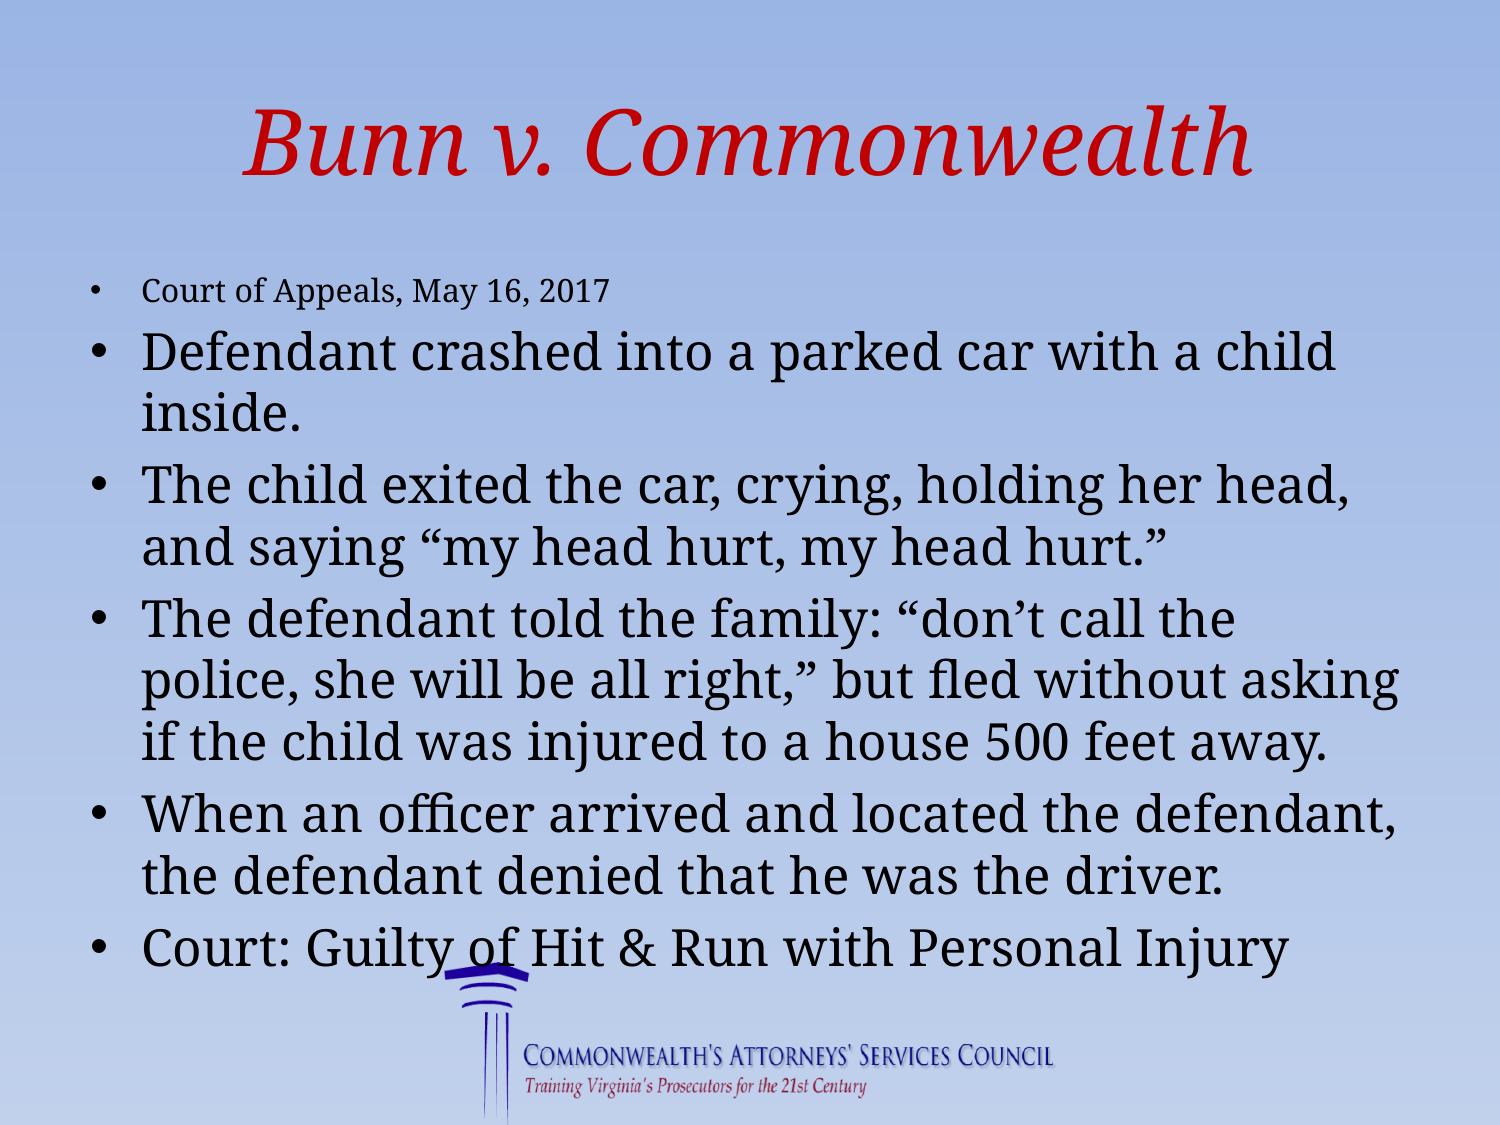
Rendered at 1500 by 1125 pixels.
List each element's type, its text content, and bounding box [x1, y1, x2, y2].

title Bunn v. Commonwealth [75, 45, 1425, 233]
picture [444, 1018, 1056, 1125]
list Court of Appeals, May 16, 2017 Defendant crashed into a parked car with a child inside. The child exited the car, crying, holding her head, and saying “my head hurt, my head hurt.” The defendant told the family: “don’t call the police, she will be all right,” but fled without asking if the child was injured to a house 500 feet away. When an officer arrived and located the defendant, the defendant denied that he was the driver. Court: Guilty of Hit & Run with Personal Injury [75, 262, 1425, 1018]
